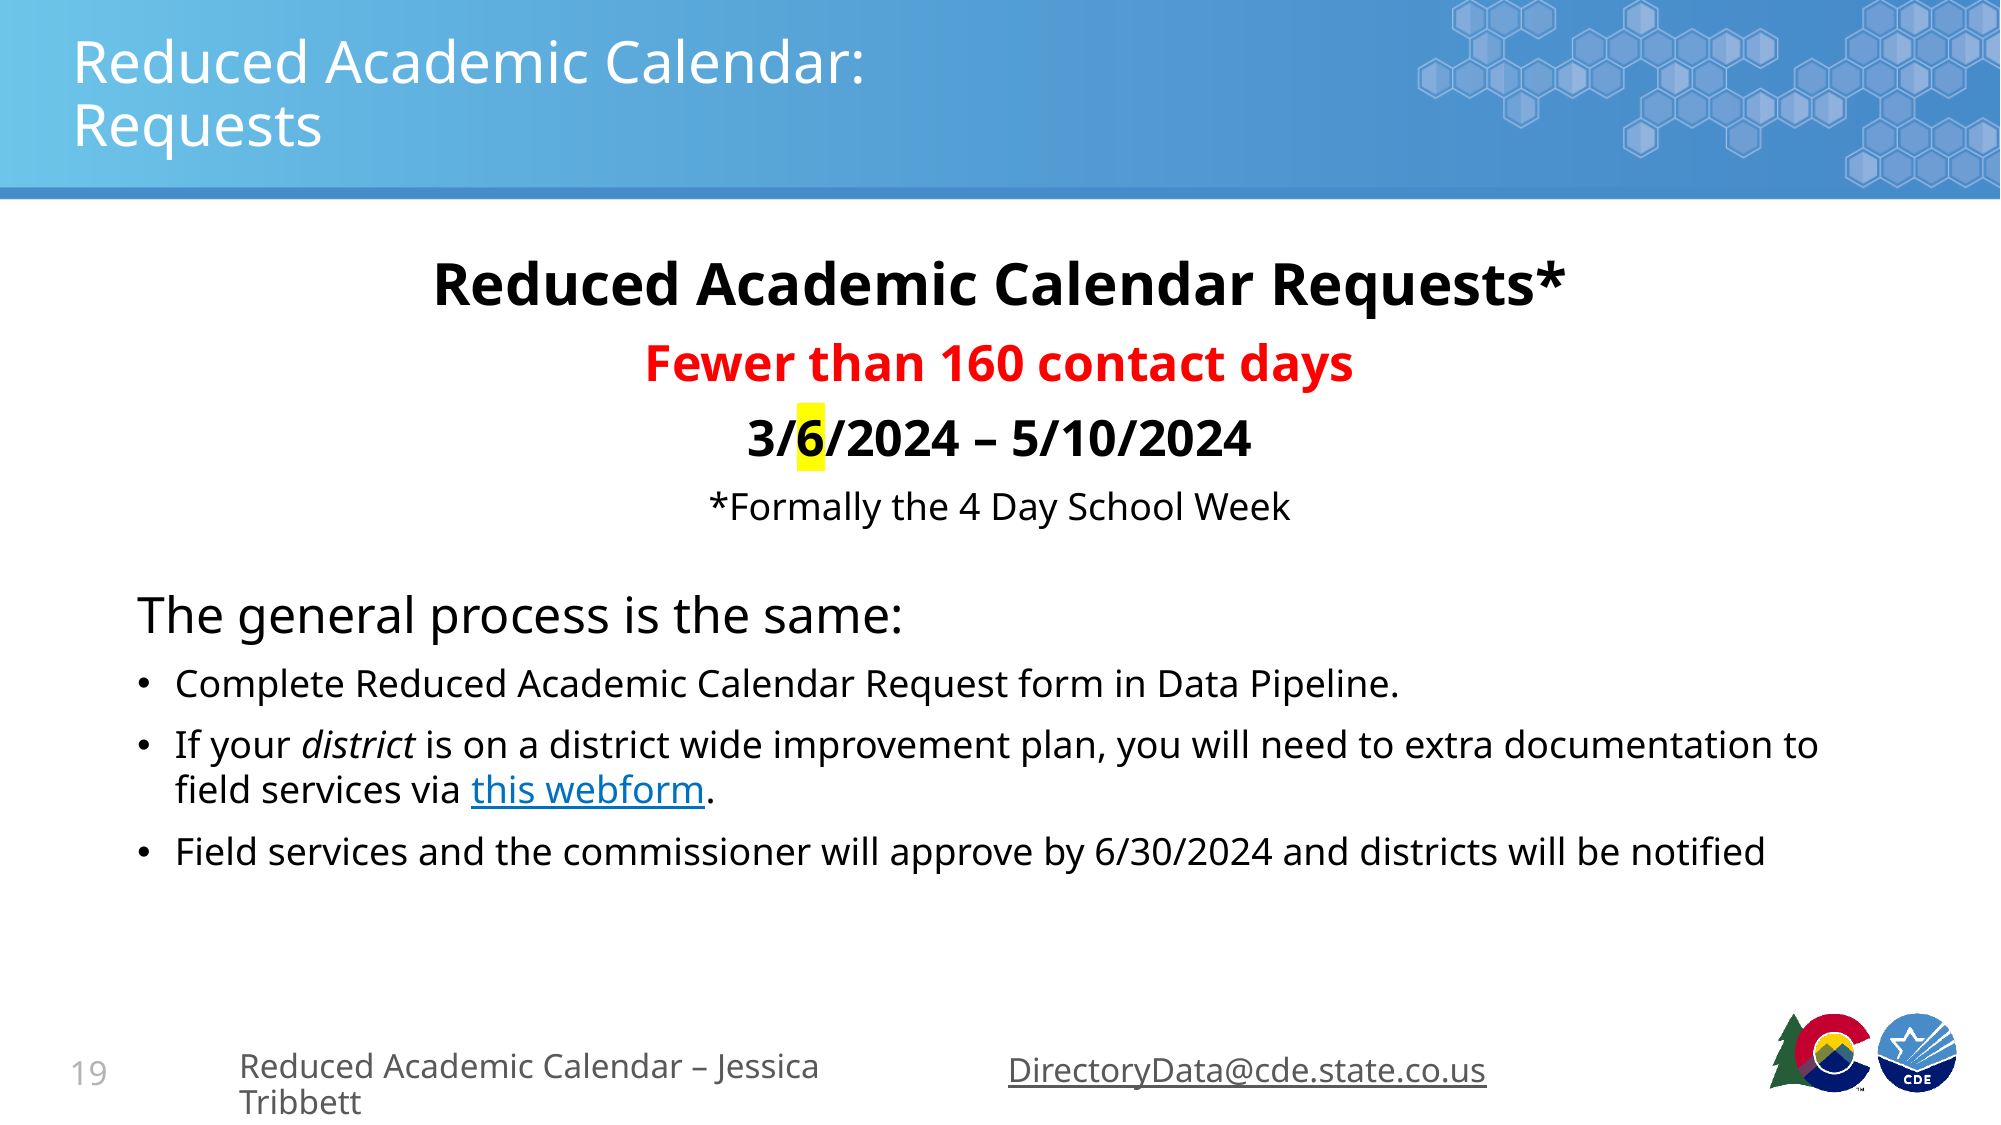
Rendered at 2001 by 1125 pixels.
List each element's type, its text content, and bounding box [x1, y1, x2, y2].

title Reduced Academic Calendar: Requests [72, 33, 1396, 182]
slide_number 19 [54, 1042, 191, 1103]
picture [0, 0, 2000, 200]
picture [1768, 1012, 1957, 1093]
list DirectoryData@cde.state.co.us [992, 1042, 1714, 1103]
list Reduced Academic Calendar – Jessica Tribbett [224, 1042, 960, 1103]
list Reduced Academic Calendar Requests* Fewer than 160 contact days 3/6/2024 – 5/10/2024 *Formally the 4 Day School Week The general process is the same: Complete Reduced Academic Calendar Request form in Data Pipeline. If your district is on a district wide improvement plan, you will need to extra documentation to field services via this webform. Field services and the commissioner will approve by 6/30/2024 and districts will be notified [137, 254, 1863, 969]
